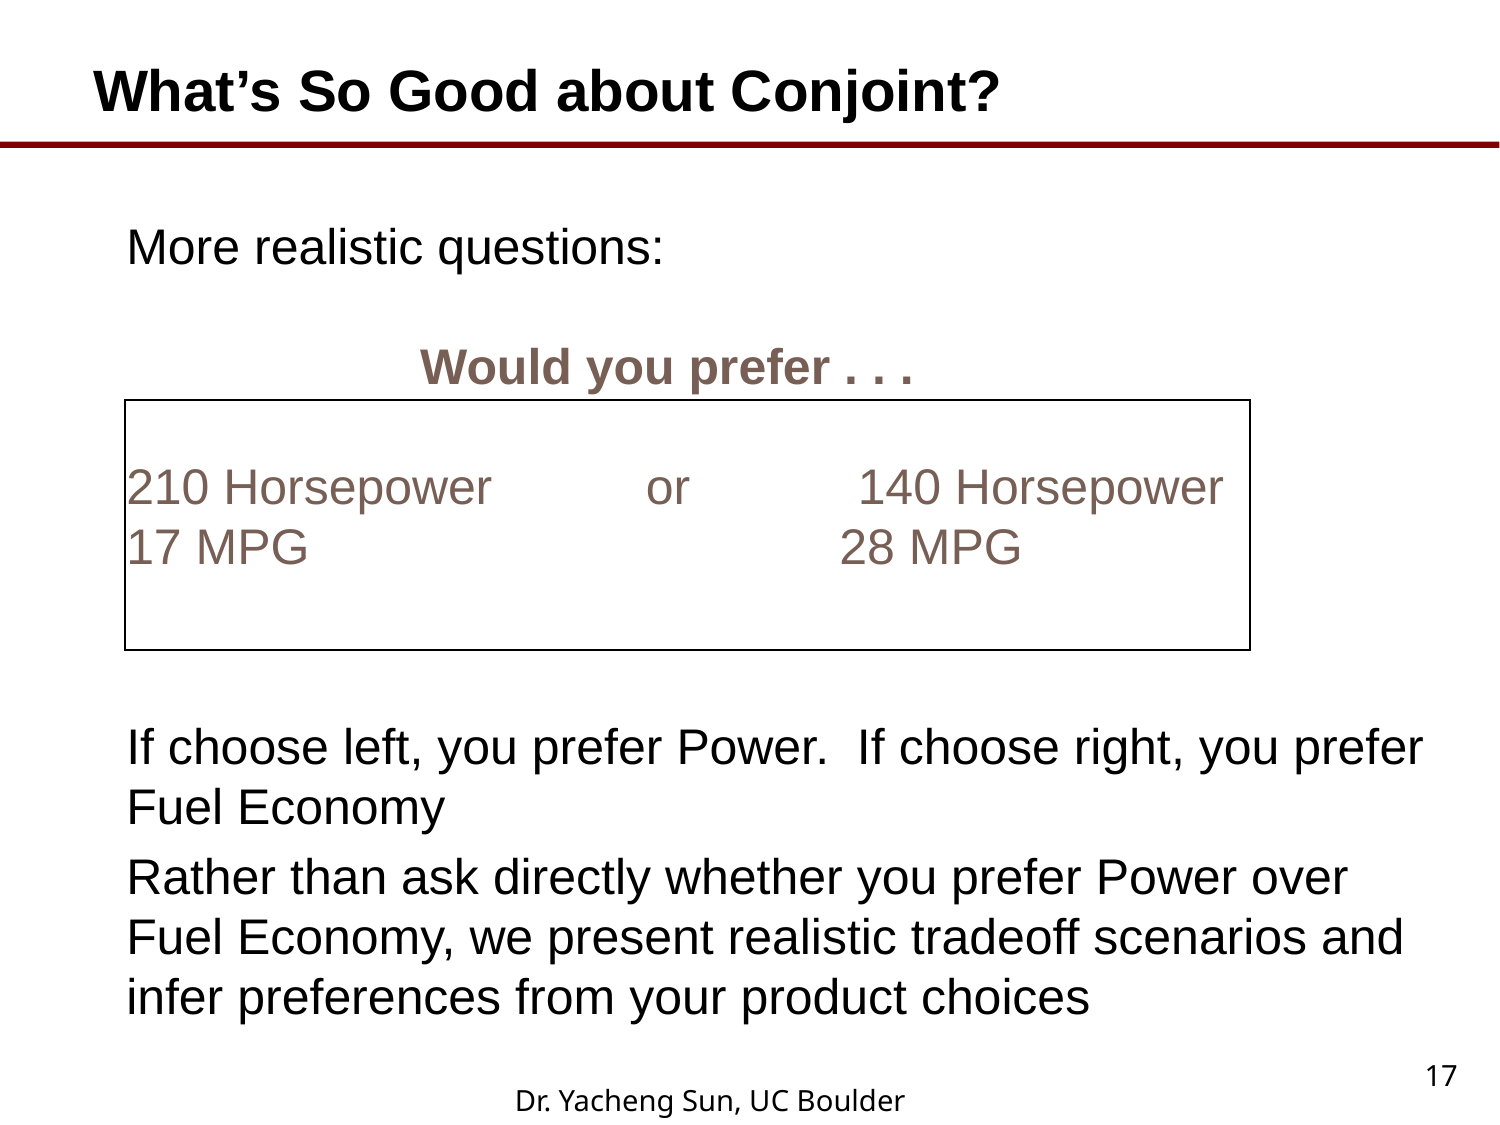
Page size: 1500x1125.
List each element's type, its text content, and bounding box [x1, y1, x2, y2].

title What’s So Good about Conjoint? [49, 25, 1426, 124]
text_box [124, 399, 1250, 650]
list More realistic questions: Would you prefer . . . 210 Horsepower or 140 Horsepower 17 MPG 28 MPG If choose left, you prefer Power. If choose right, you prefer Fuel Economy Rather than ask directly whether you prefer Power over Fuel Economy, we present realistic tradeoff scenarios and infer preferences from your product choices [62, 207, 1438, 1058]
text_box Dr. Yacheng Sun, UC Boulder [500, 1074, 1063, 1125]
text_box 17 [1160, 1029, 1473, 1105]
